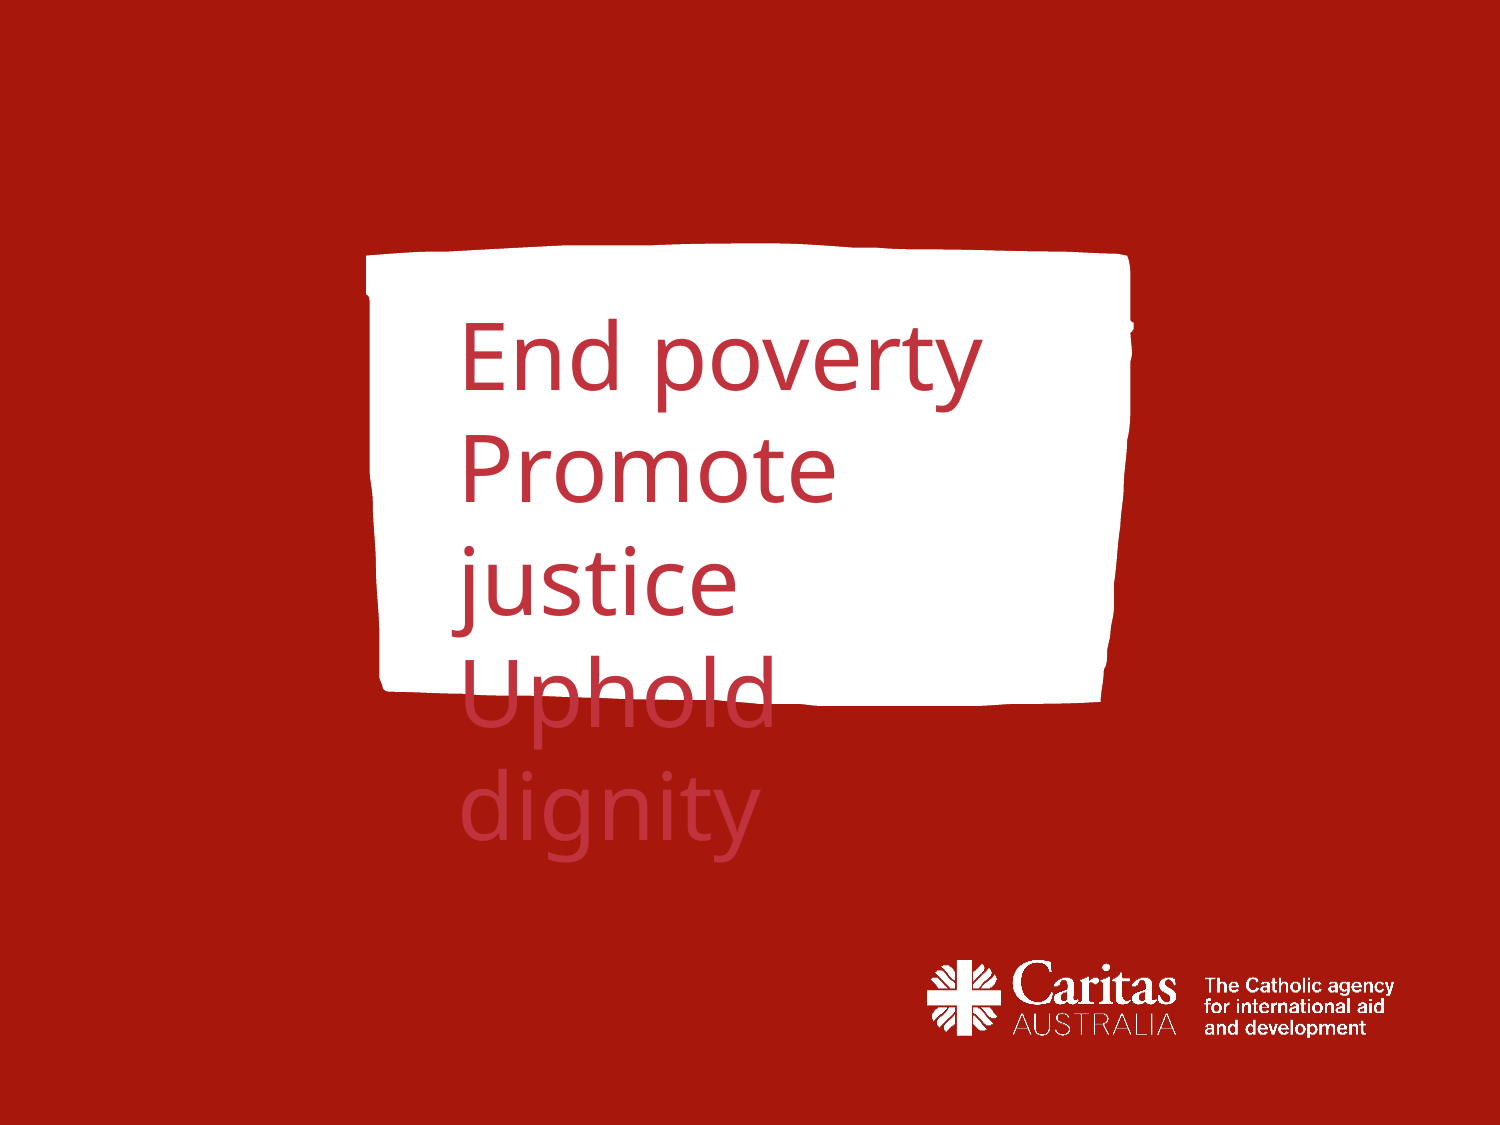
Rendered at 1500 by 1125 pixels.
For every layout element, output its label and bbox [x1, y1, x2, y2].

picture [927, 960, 1400, 1040]
